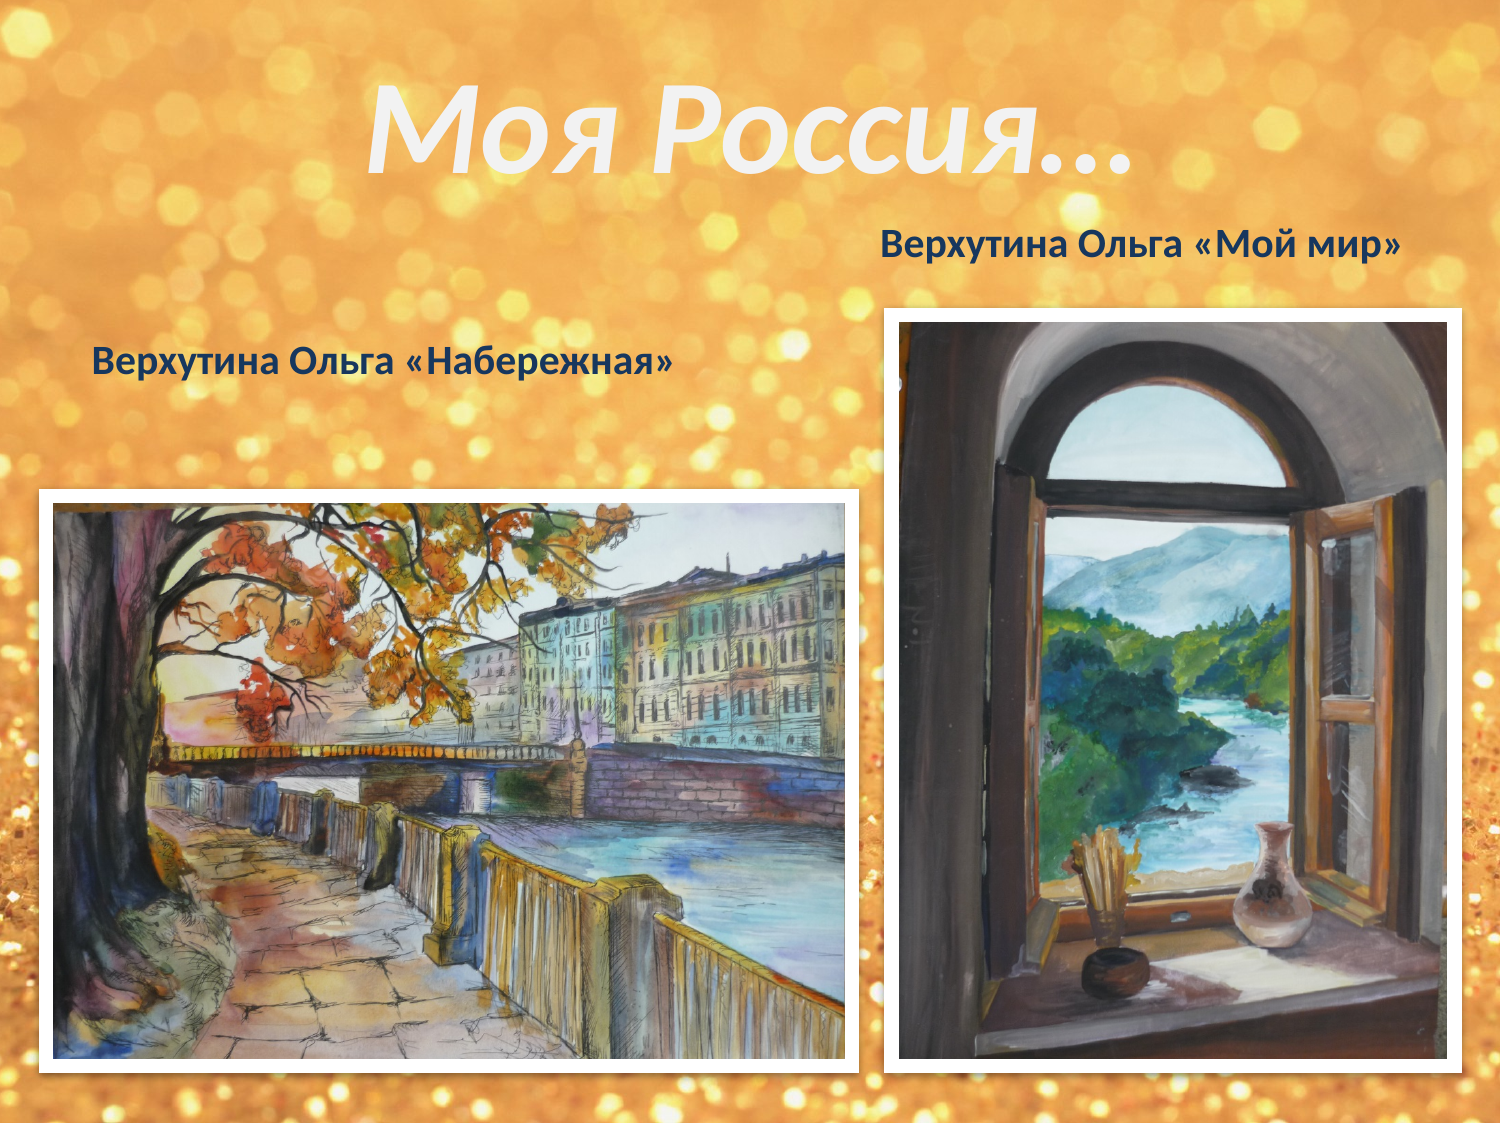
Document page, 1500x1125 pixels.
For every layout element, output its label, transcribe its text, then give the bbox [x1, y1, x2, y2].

subtitle Верхутина Ольга «Мой мир» Верхутина Ольга «Набережная» [76, 208, 1447, 486]
title Моя Россия… [112, 30, 1388, 208]
picture [0, 0, 1500, 1123]
